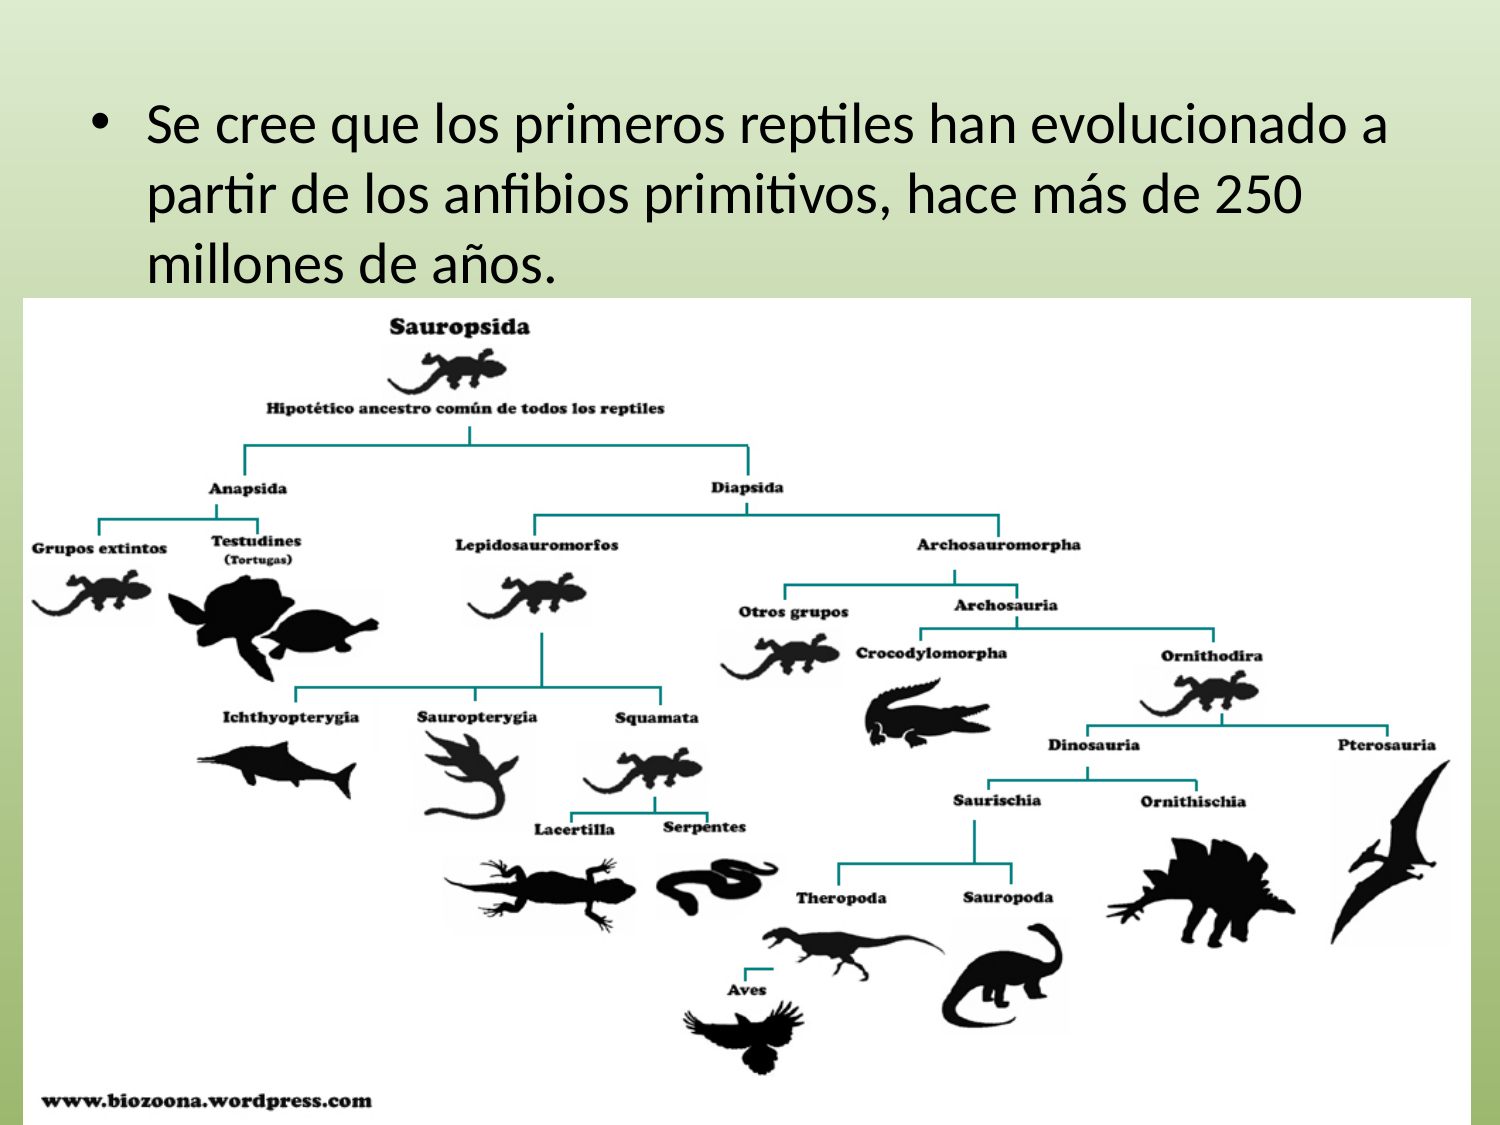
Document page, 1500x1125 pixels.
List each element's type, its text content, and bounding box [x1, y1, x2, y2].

picture [23, 297, 1471, 1125]
list Se cree que los primeros reptiles han evolucionado a partir de los anfibios primitivos, hace más de 250 millones de años. [75, 78, 1425, 296]
